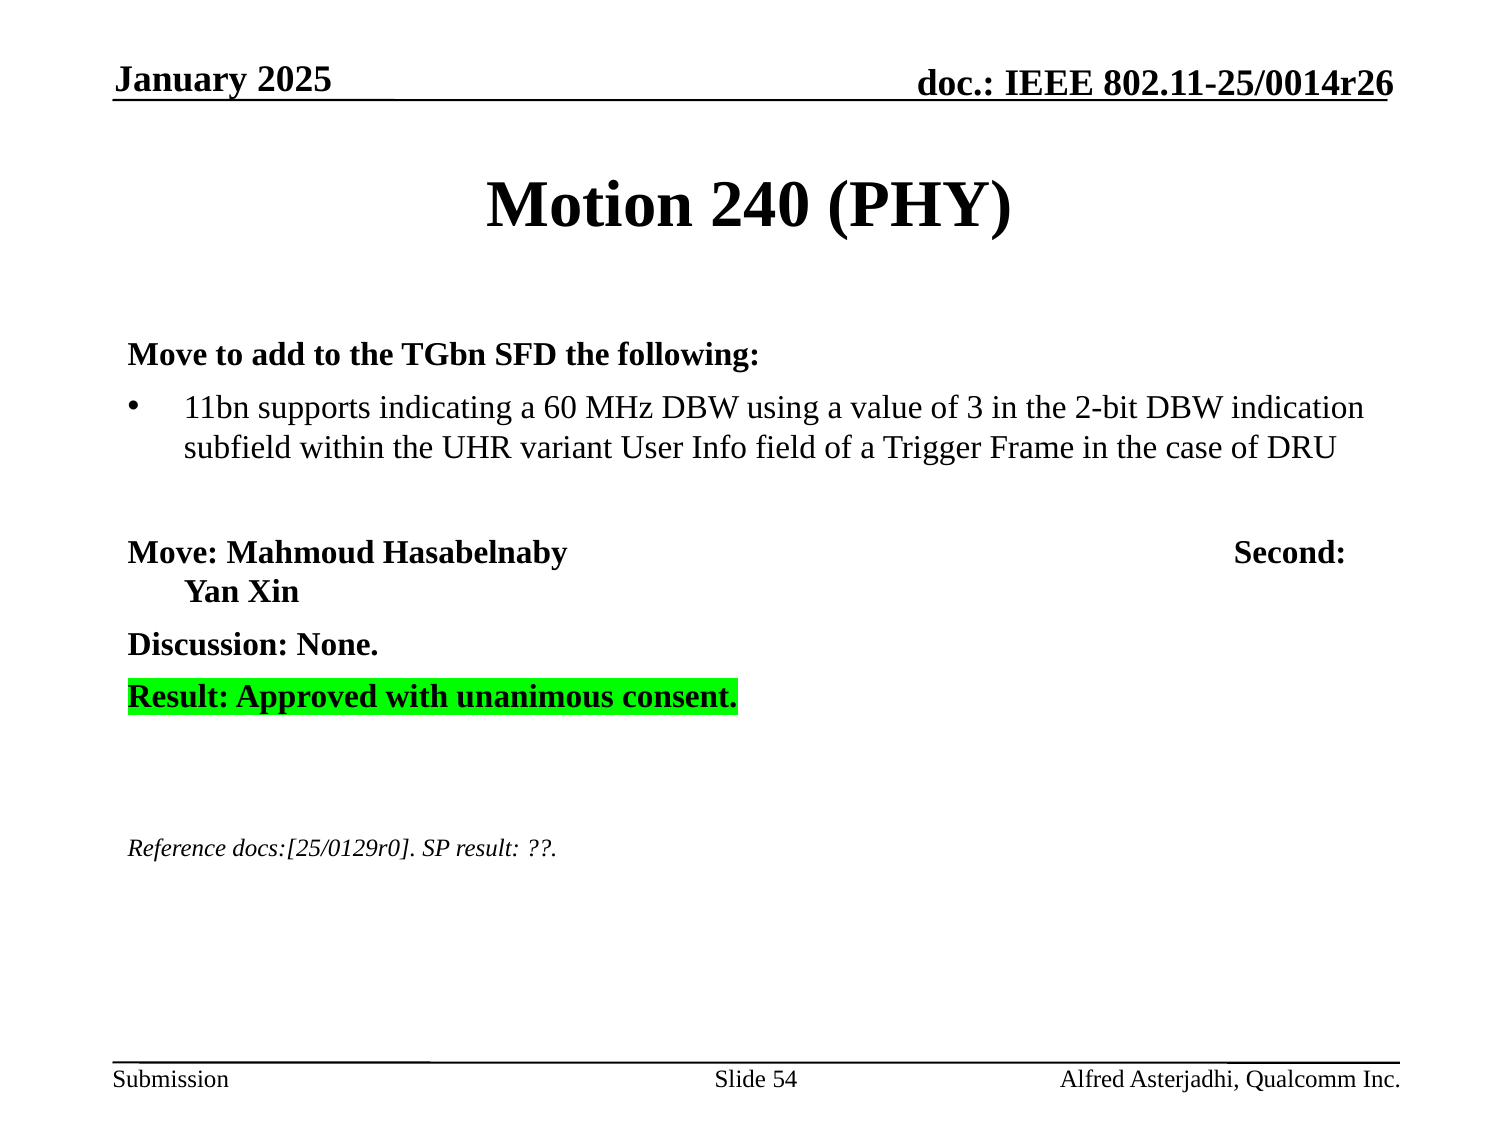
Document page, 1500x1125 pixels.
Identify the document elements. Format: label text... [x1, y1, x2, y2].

slide_number Slide 54 [712, 1061, 800, 1123]
footer Alfred Asterjadhi, Qualcomm Inc. [878, 1061, 1402, 1093]
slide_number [114, 54, 423, 100]
title Motion 240 (PHY) [112, 112, 1388, 288]
list Move to add to the TGbn SFD the following: 11bn supports indicating a 60 MHz DBW using a value of 3 in the 2-bit DBW indication subfield within the UHR variant User Info field of a Trigger Frame in the case of DRU Move: Mahmoud Hasabelnaby Second: Yan Xin Discussion: None. Result: Approved with unanimous consent. Reference docs:[25/0129r0]. SP result: ??. [112, 324, 1388, 1000]
